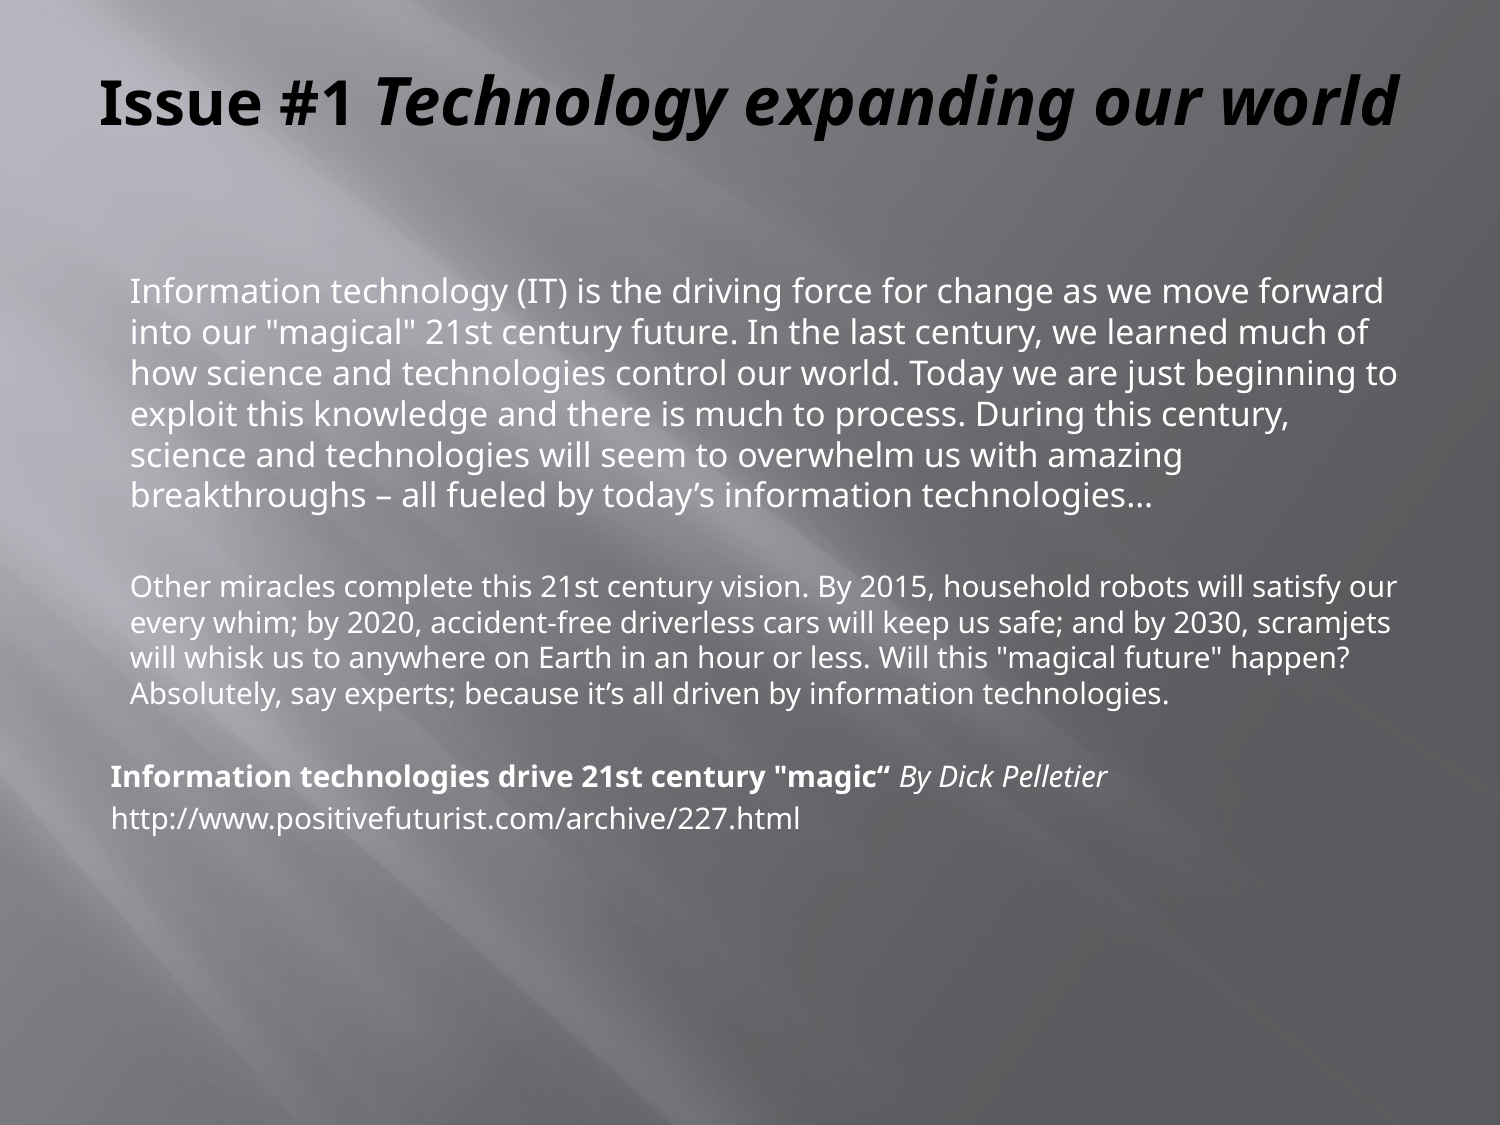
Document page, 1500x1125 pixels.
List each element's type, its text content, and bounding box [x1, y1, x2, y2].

list Information technology (IT) is the driving force for change as we move forward into our "magical" 21st century future. In the last century, we learned much of how science and technologies control our world. Today we are just beginning to exploit this knowledge and there is much to process. During this century, science and technologies will seem to overwhelm us with amazing breakthroughs – all fueled by today’s information technologies… Other miracles complete this 21st century vision. By 2015, household robots will satisfy our every whim; by 2020, accident-free driverless cars will keep us safe; and by 2030, scramjets will whisk us to anywhere on Earth in an hour or less. Will this "magical future" happen? Absolutely, say experts; because it’s all driven by information technologies. Information technologies drive 21st century "magic“ By Dick Pelletier http://www.positivefuturist.com/archive/227.html [75, 262, 1425, 1035]
title Issue #1 Technology expanding our world [75, 45, 1425, 233]
